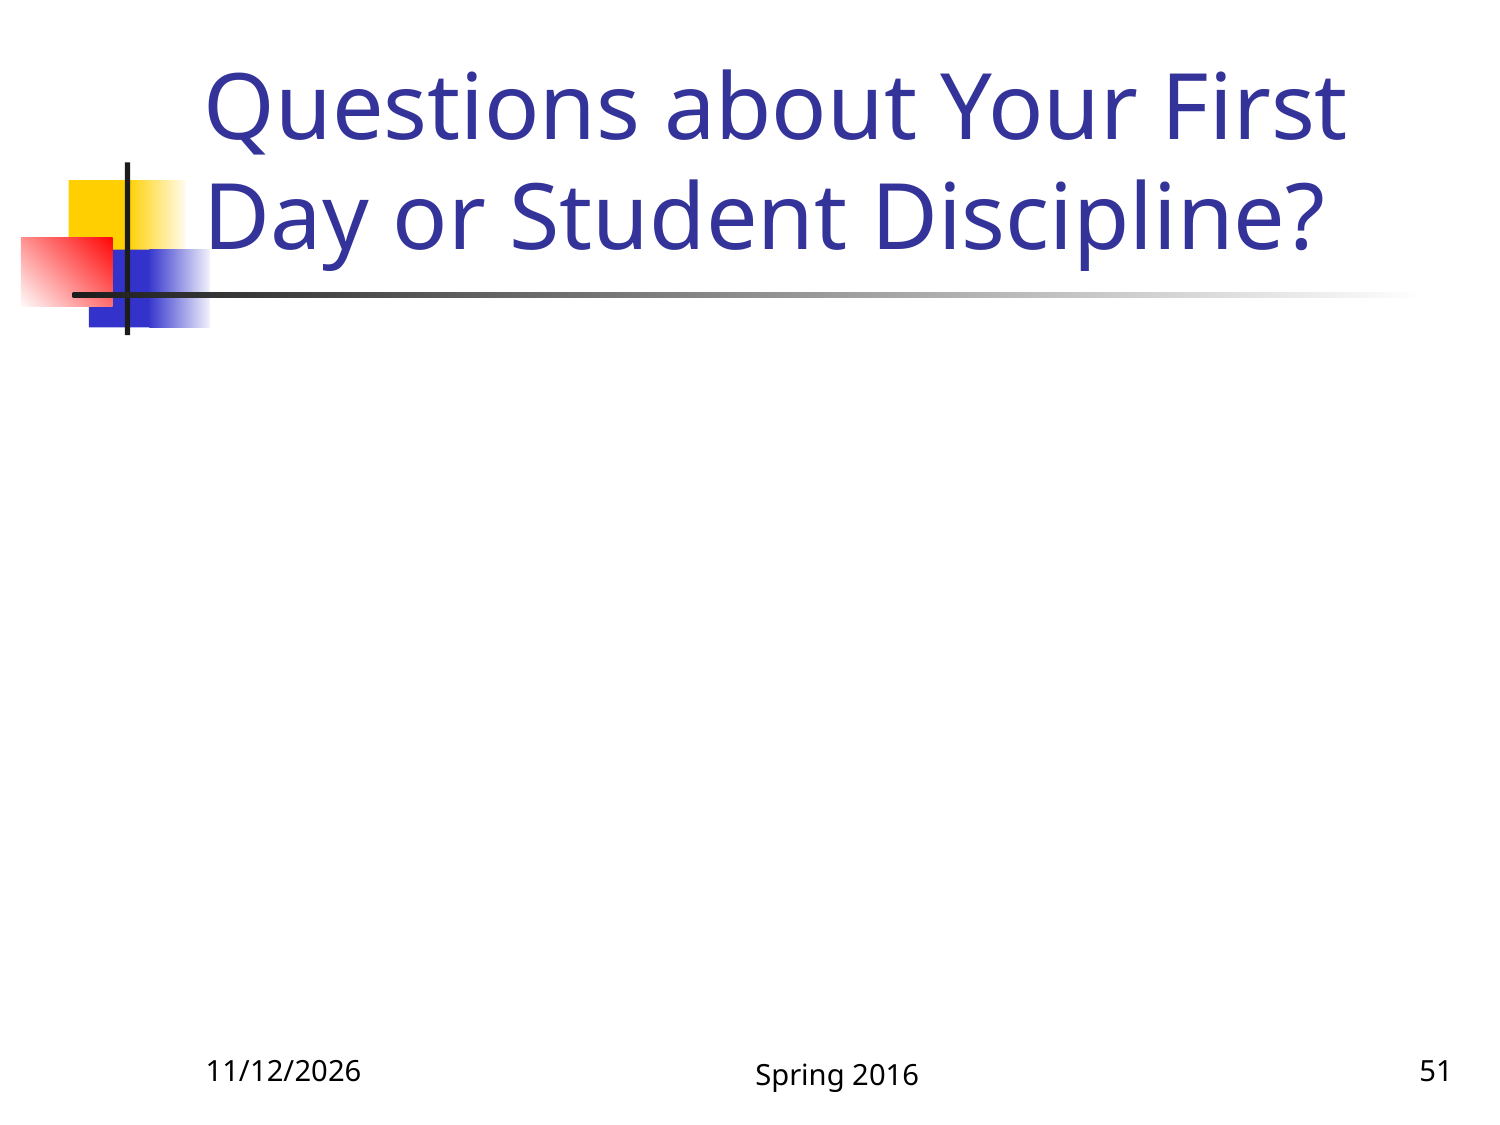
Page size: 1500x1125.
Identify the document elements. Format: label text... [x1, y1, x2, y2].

footer Spring 2016 [599, 1023, 1076, 1100]
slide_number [190, 1023, 504, 1100]
slide_number 51 [1154, 1023, 1468, 1100]
title Questions about Your First Day or Student Discipline? [188, 34, 1468, 276]
